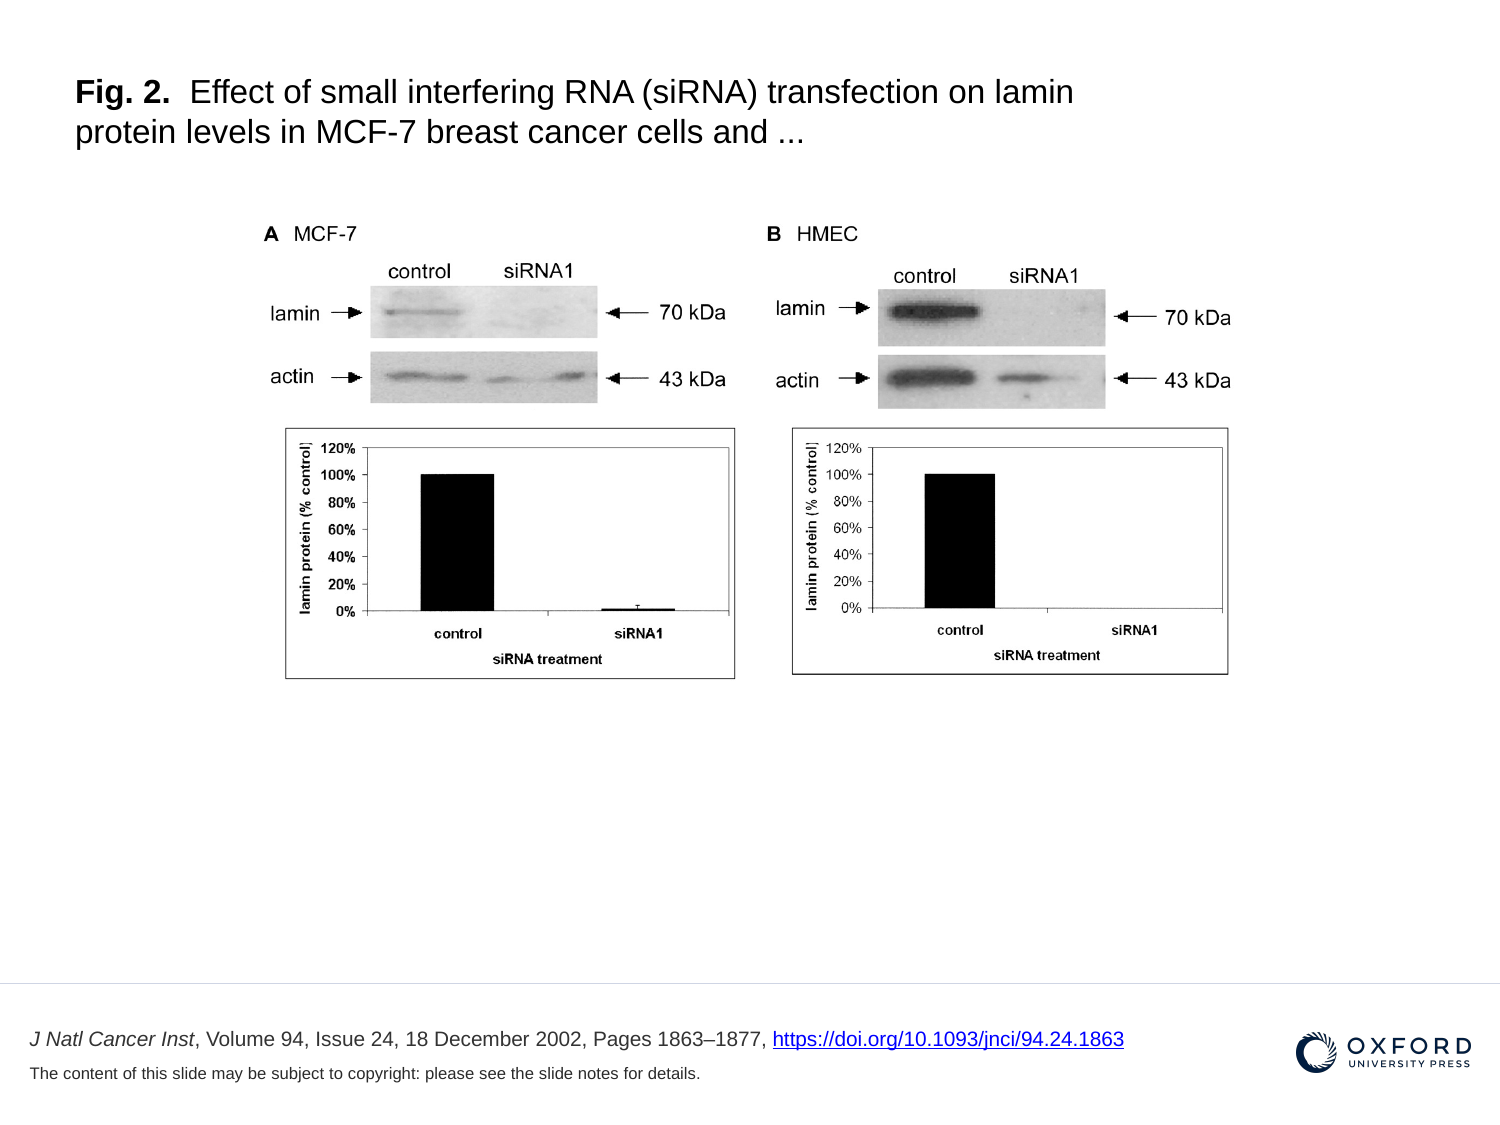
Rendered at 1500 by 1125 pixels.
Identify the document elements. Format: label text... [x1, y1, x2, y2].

title Fig. 2. Effect of small interfering RNA (siRNA) transfection on lamin protein levels in MCF-7 breast cancer cells and ... [75, 69, 1078, 171]
picture [1296, 1032, 1471, 1073]
picture [262, 224, 1238, 687]
footer J Natl Cancer Inst, Volume 94, Issue 24, 18 December 2002, Pages 1863–1877, https://doi.org/10.1093/jnci/94.24.1863 The content of this slide may be subject to copyright: please see the slide notes for details. [0, 983, 1260, 1125]
